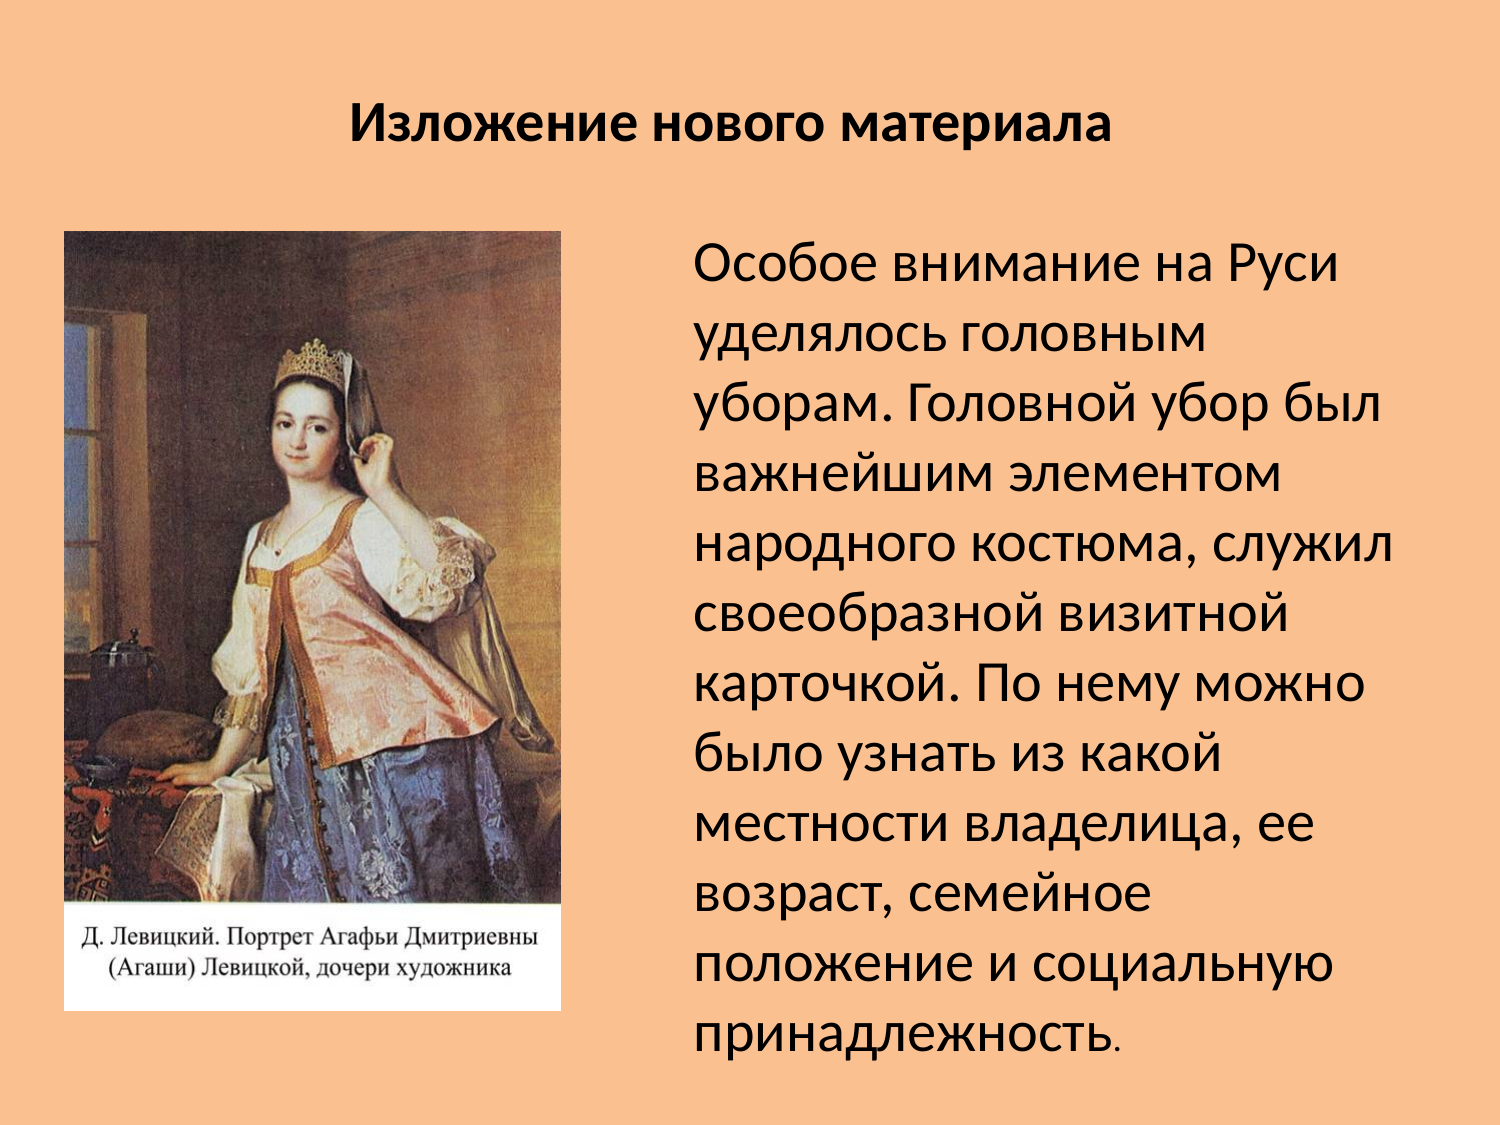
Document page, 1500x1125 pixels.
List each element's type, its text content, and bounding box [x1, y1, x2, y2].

text_box Особое внимание на Руси уделялось головным уборам. Головной убор был важнейшим элементом народного костюма, служил своеобразной визитной карточкой. По нему можно было узнать из какой местности владелица, ее возраст, семейное положение и социальную принадлежность. [679, 170, 1424, 1116]
title Изложение нового материала [75, 44, 1388, 161]
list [64, 231, 562, 1011]
